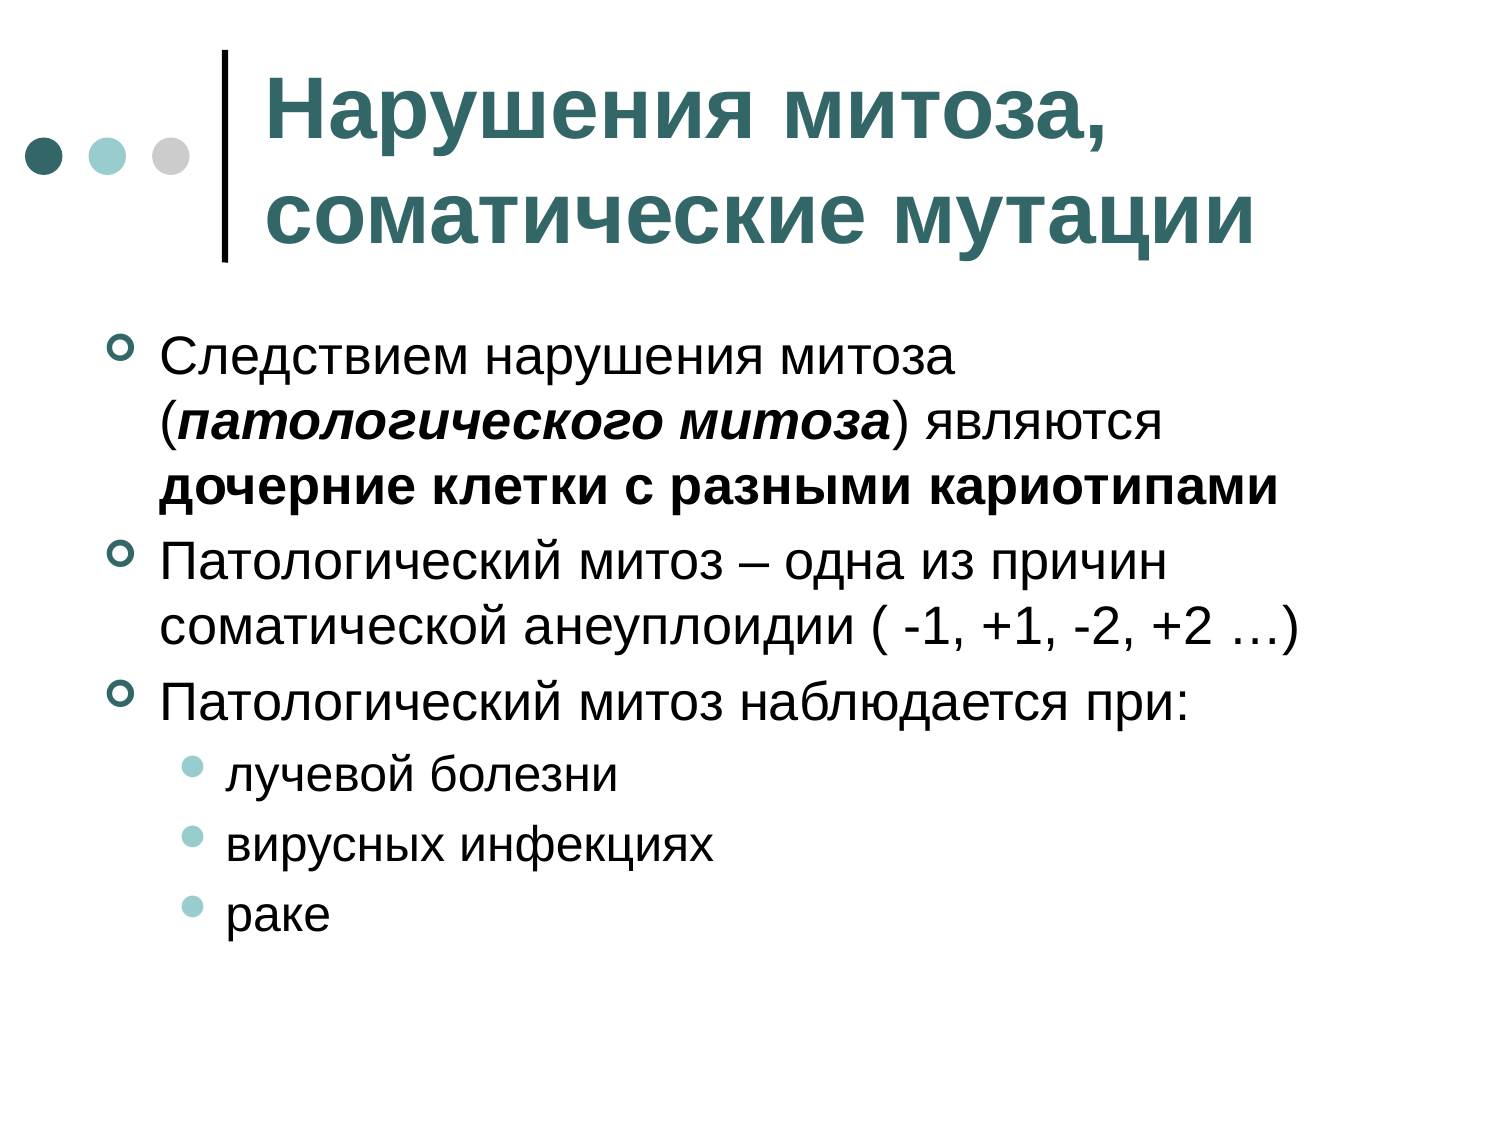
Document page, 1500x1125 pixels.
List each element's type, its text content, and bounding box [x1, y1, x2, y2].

title Нарушения митоза, соматические мутации [249, 30, 1401, 282]
list Следствием нарушения митоза (патологического митоза) являются дочерние клетки с разными кариотипами Патологический митоз – одна из причин соматической анеуплоидии ( -1, +1, -2, +2 …) Патологический митоз наблюдается при: лучевой болезни вирусных инфекциях раке [88, 312, 1401, 988]
